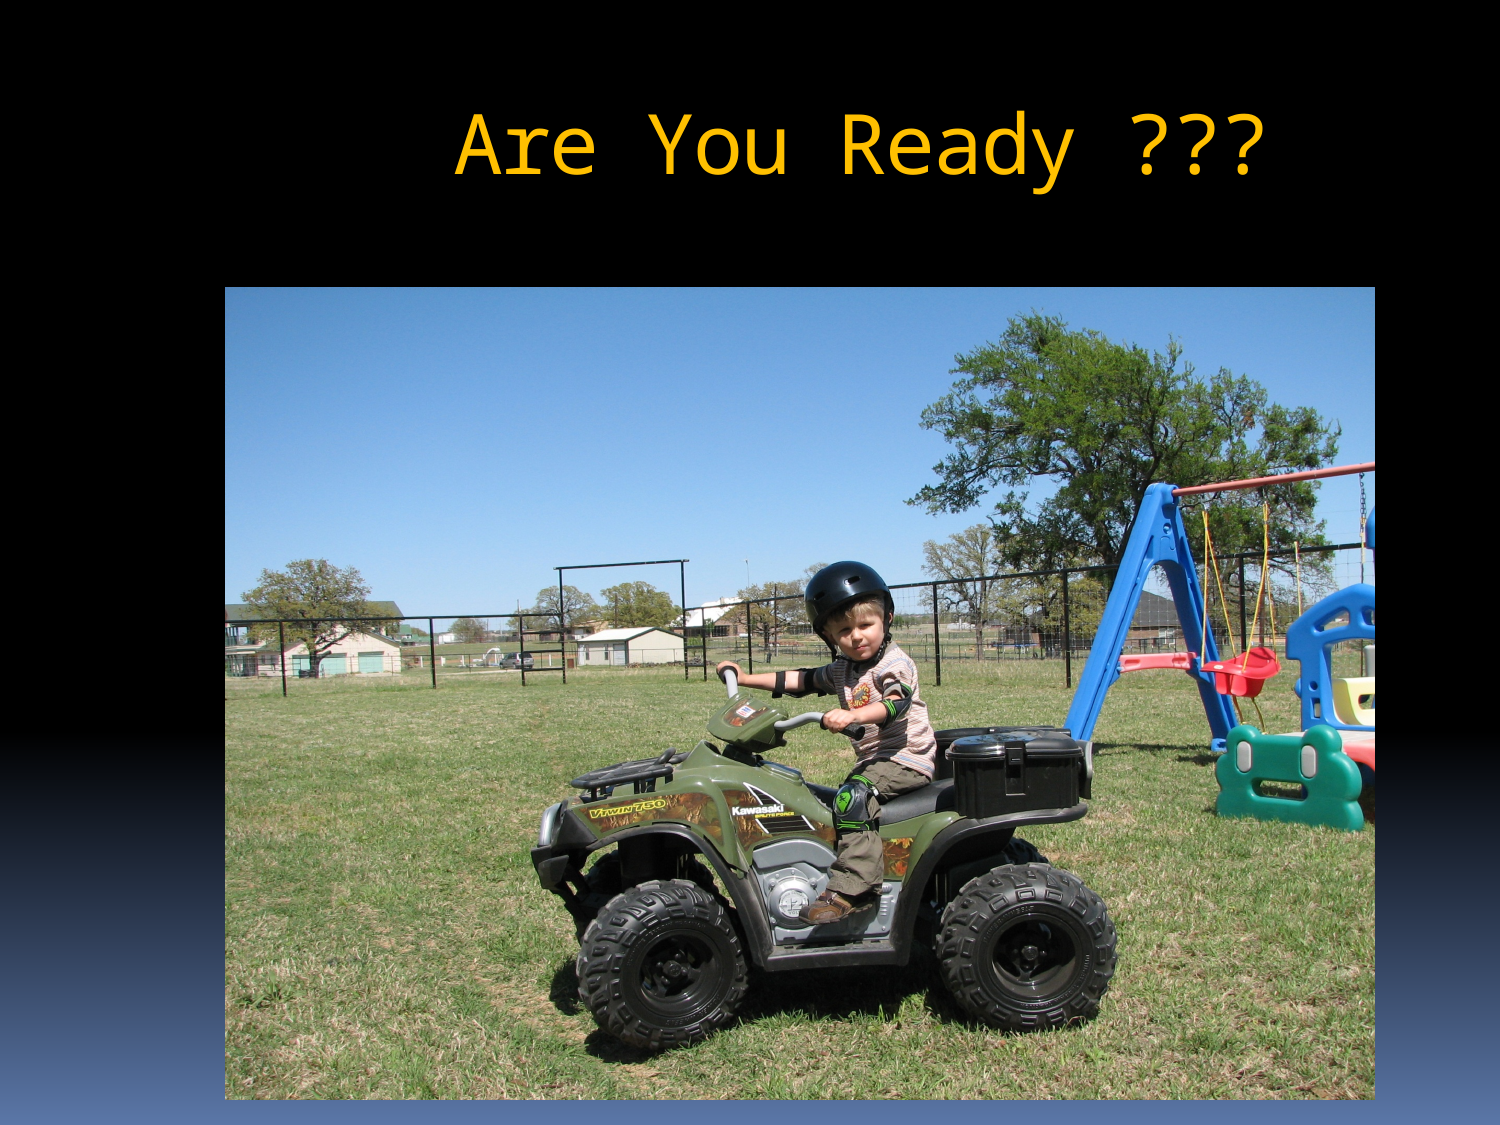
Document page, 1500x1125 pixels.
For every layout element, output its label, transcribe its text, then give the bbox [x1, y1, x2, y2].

title Are You Ready ??? [225, 84, 1500, 235]
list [224, 286, 1376, 1101]
